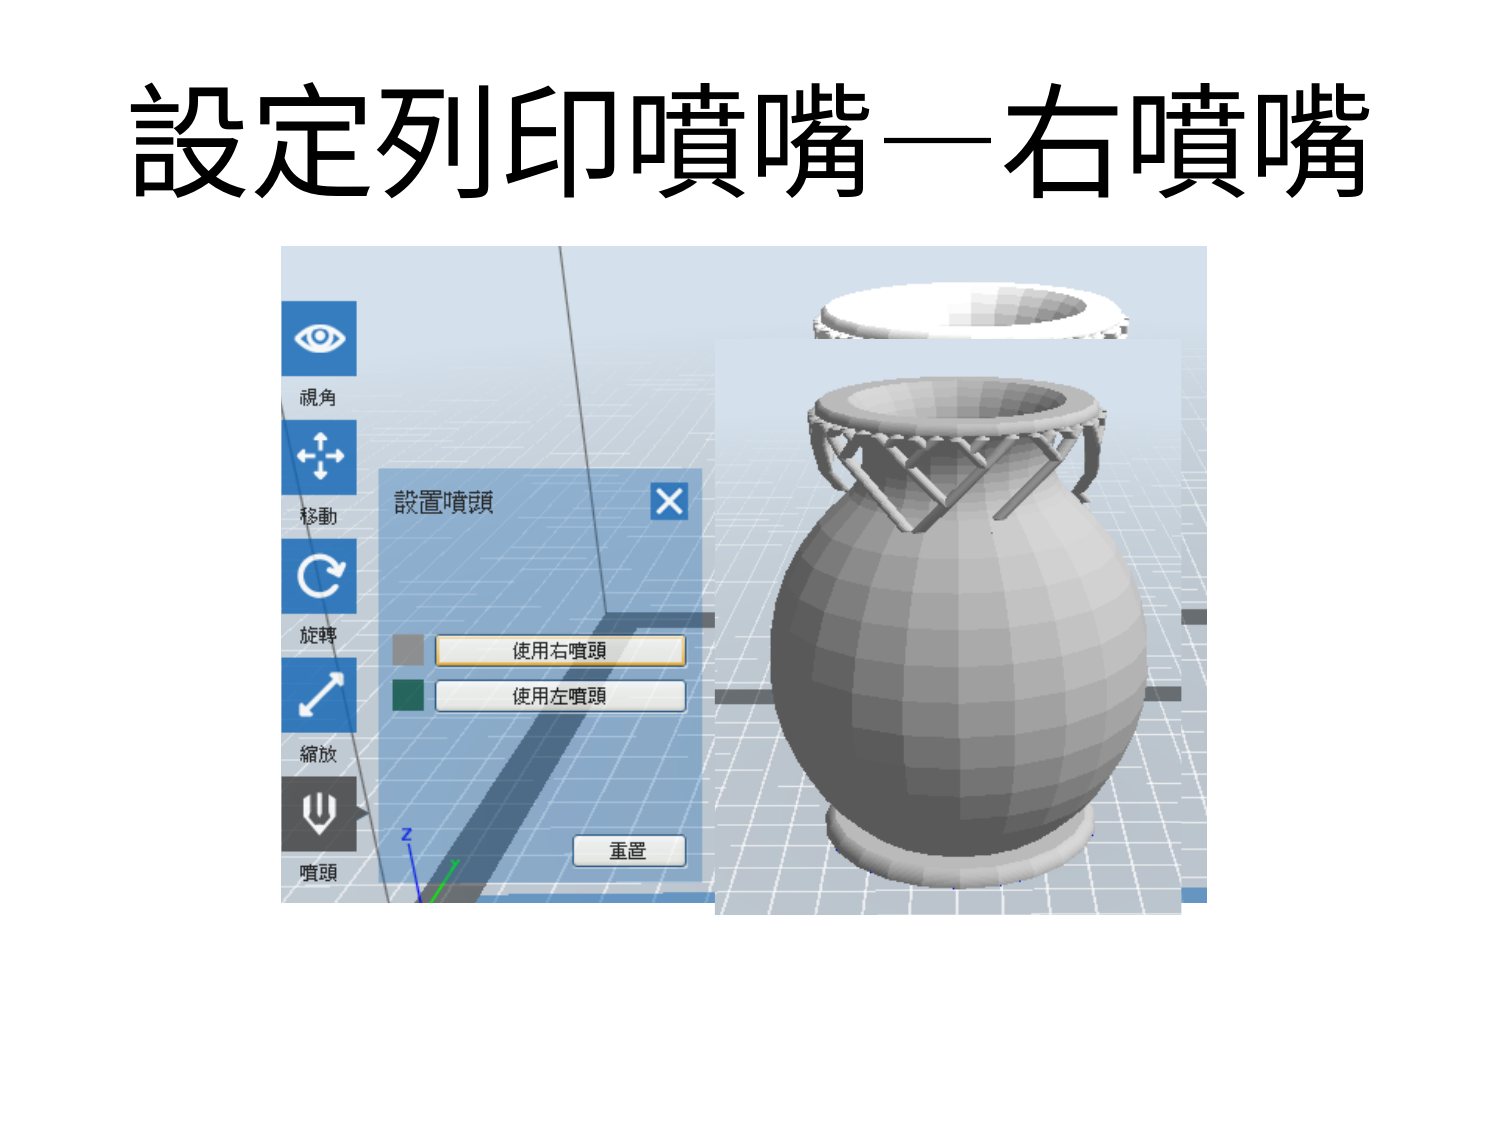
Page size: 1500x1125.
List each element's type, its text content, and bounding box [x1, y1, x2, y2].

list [714, 339, 1182, 915]
title 設定列印噴嘴—右噴嘴 [75, 45, 1425, 233]
picture [280, 245, 1208, 903]
